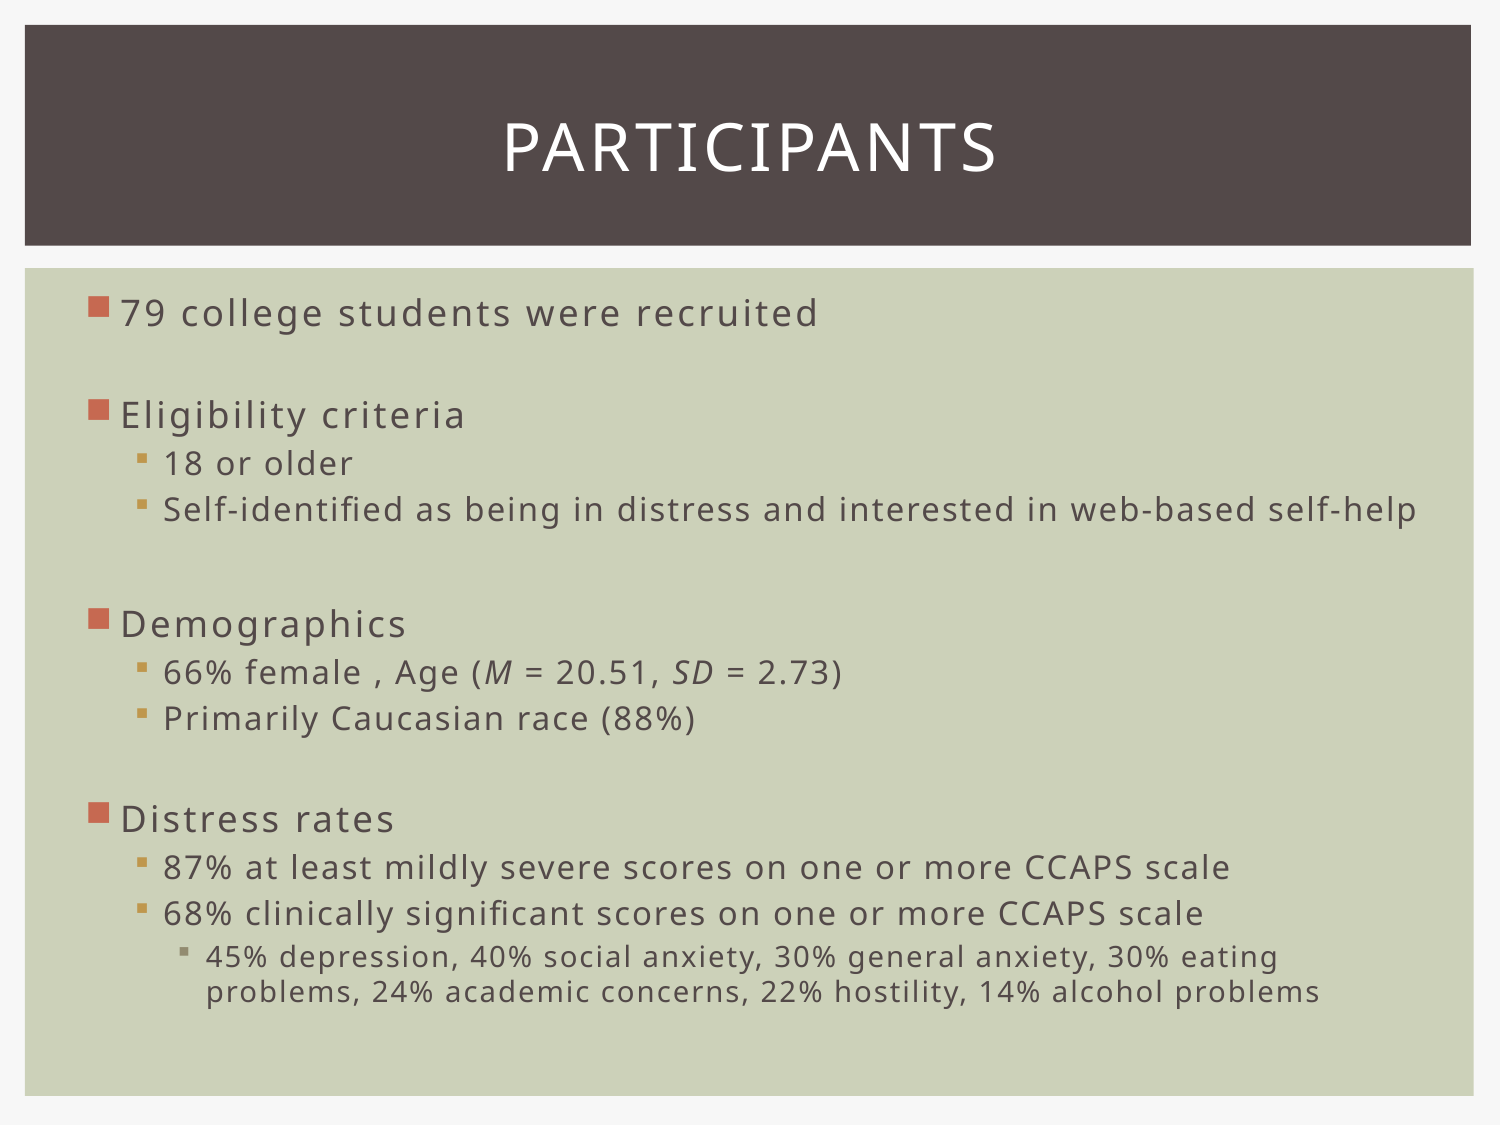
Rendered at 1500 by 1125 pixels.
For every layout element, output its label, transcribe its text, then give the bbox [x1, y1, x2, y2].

list 79 college students were recruited Eligibility criteria 18 or older Self-identified as being in distress and interested in web-based self-help Demographics 66% female , Age (M = 20.51, SD = 2.73) Primarily Caucasian race (88%) Distress rates 87% at least mildly severe scores on one or more CCAPS scale 68% clinically significant scores on one or more CCAPS scale 45% depression, 40% social anxiety, 30% general anxiety, 30% eating problems, 24% academic concerns, 22% hostility, 14% alcohol problems [62, 281, 1442, 1063]
title participants [62, 58, 1438, 232]
